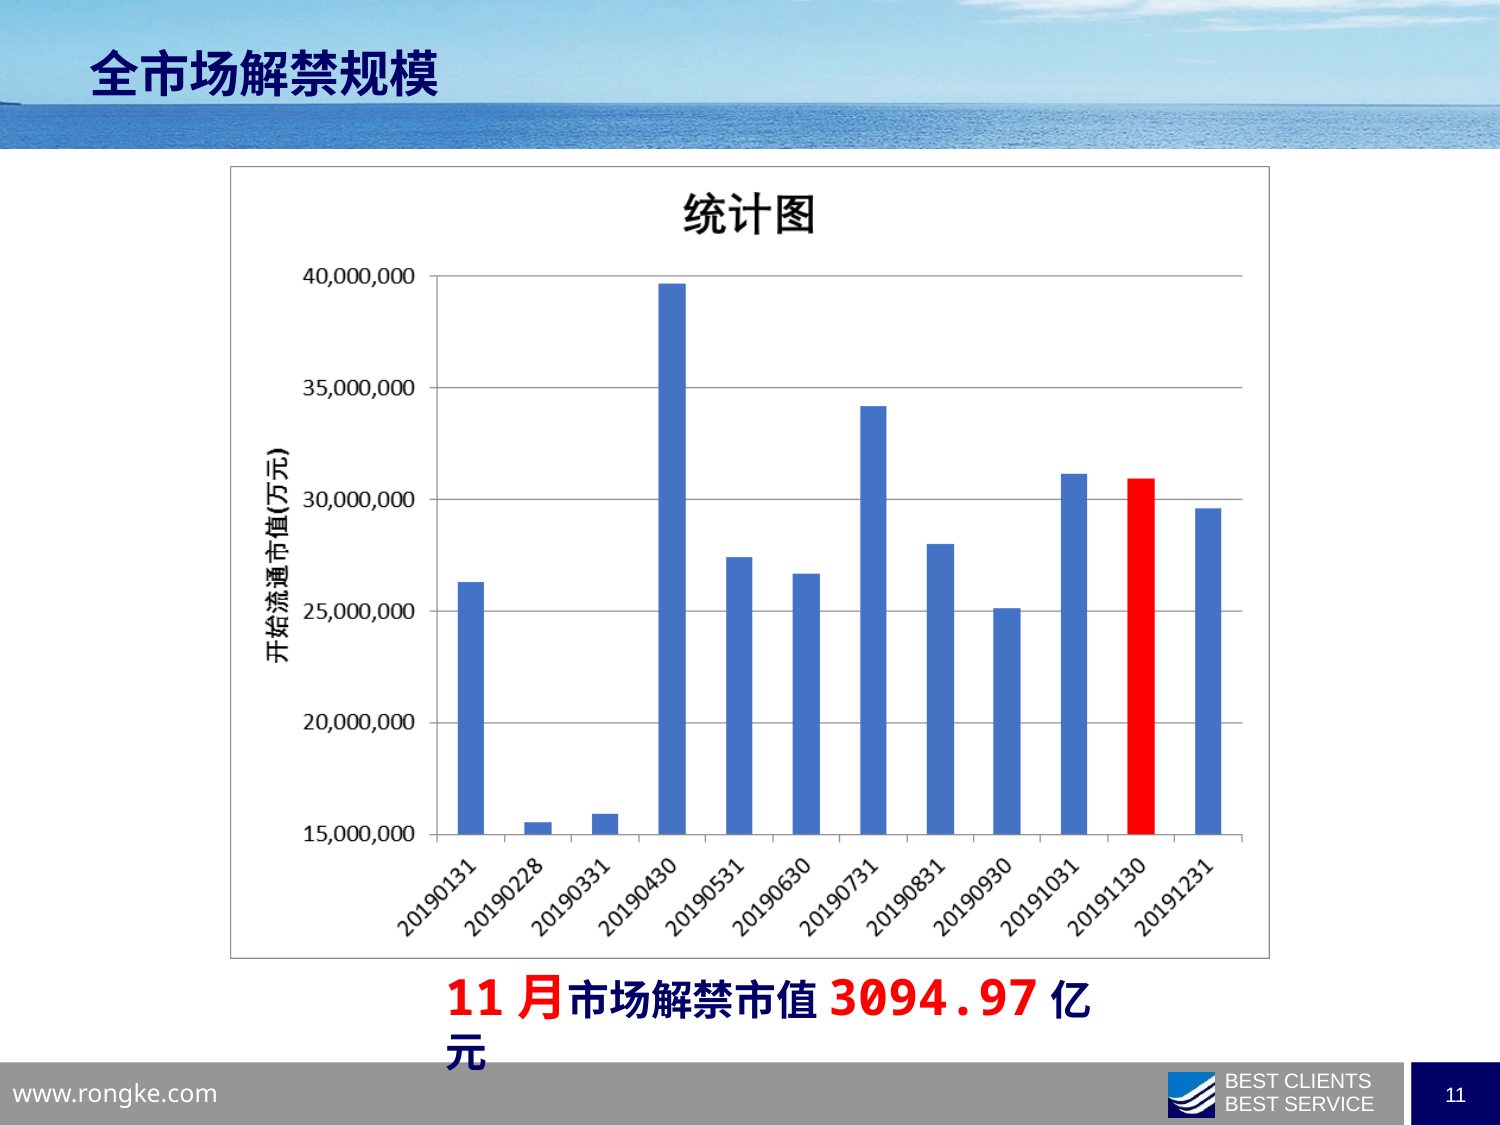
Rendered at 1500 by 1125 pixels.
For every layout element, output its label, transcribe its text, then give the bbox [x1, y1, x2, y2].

picture [229, 166, 1270, 959]
picture [0, 0, 1500, 149]
text_box 11月市场解禁市值3094.97亿元 [430, 967, 1143, 1083]
text_box 全市场解禁规模 [74, 35, 1425, 223]
picture [1168, 1072, 1215, 1118]
